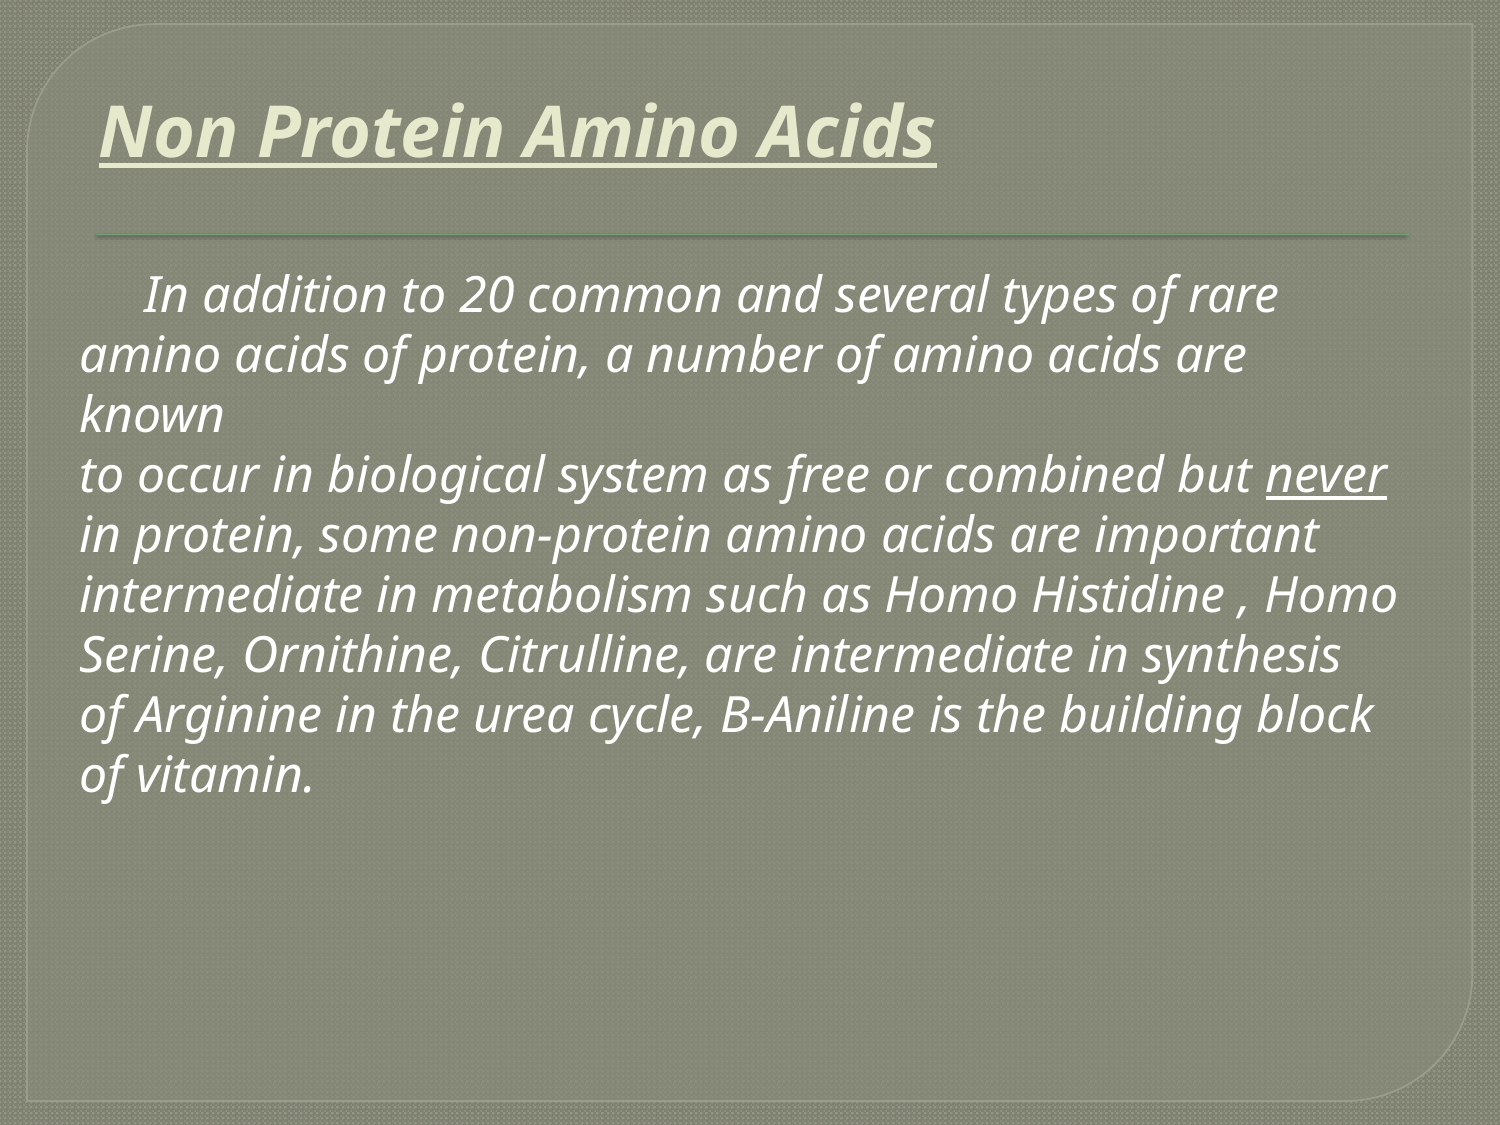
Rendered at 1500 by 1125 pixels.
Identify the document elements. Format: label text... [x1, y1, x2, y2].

list In addition to 20 common and several types of rare amino acids of protein, a number of amino acids are known to occur in biological system as free or combined but never in protein, some non-protein amino acids are important intermediate in metabolism such as Homo Histidine , Homo Serine, Ornithine, Citrulline, are intermediate in synthesis of Arginine in the urea cycle, B-Aniline is the building block of vitamin. [64, 255, 1415, 1076]
title Non Protein Amino Acids [76, 78, 1427, 266]
